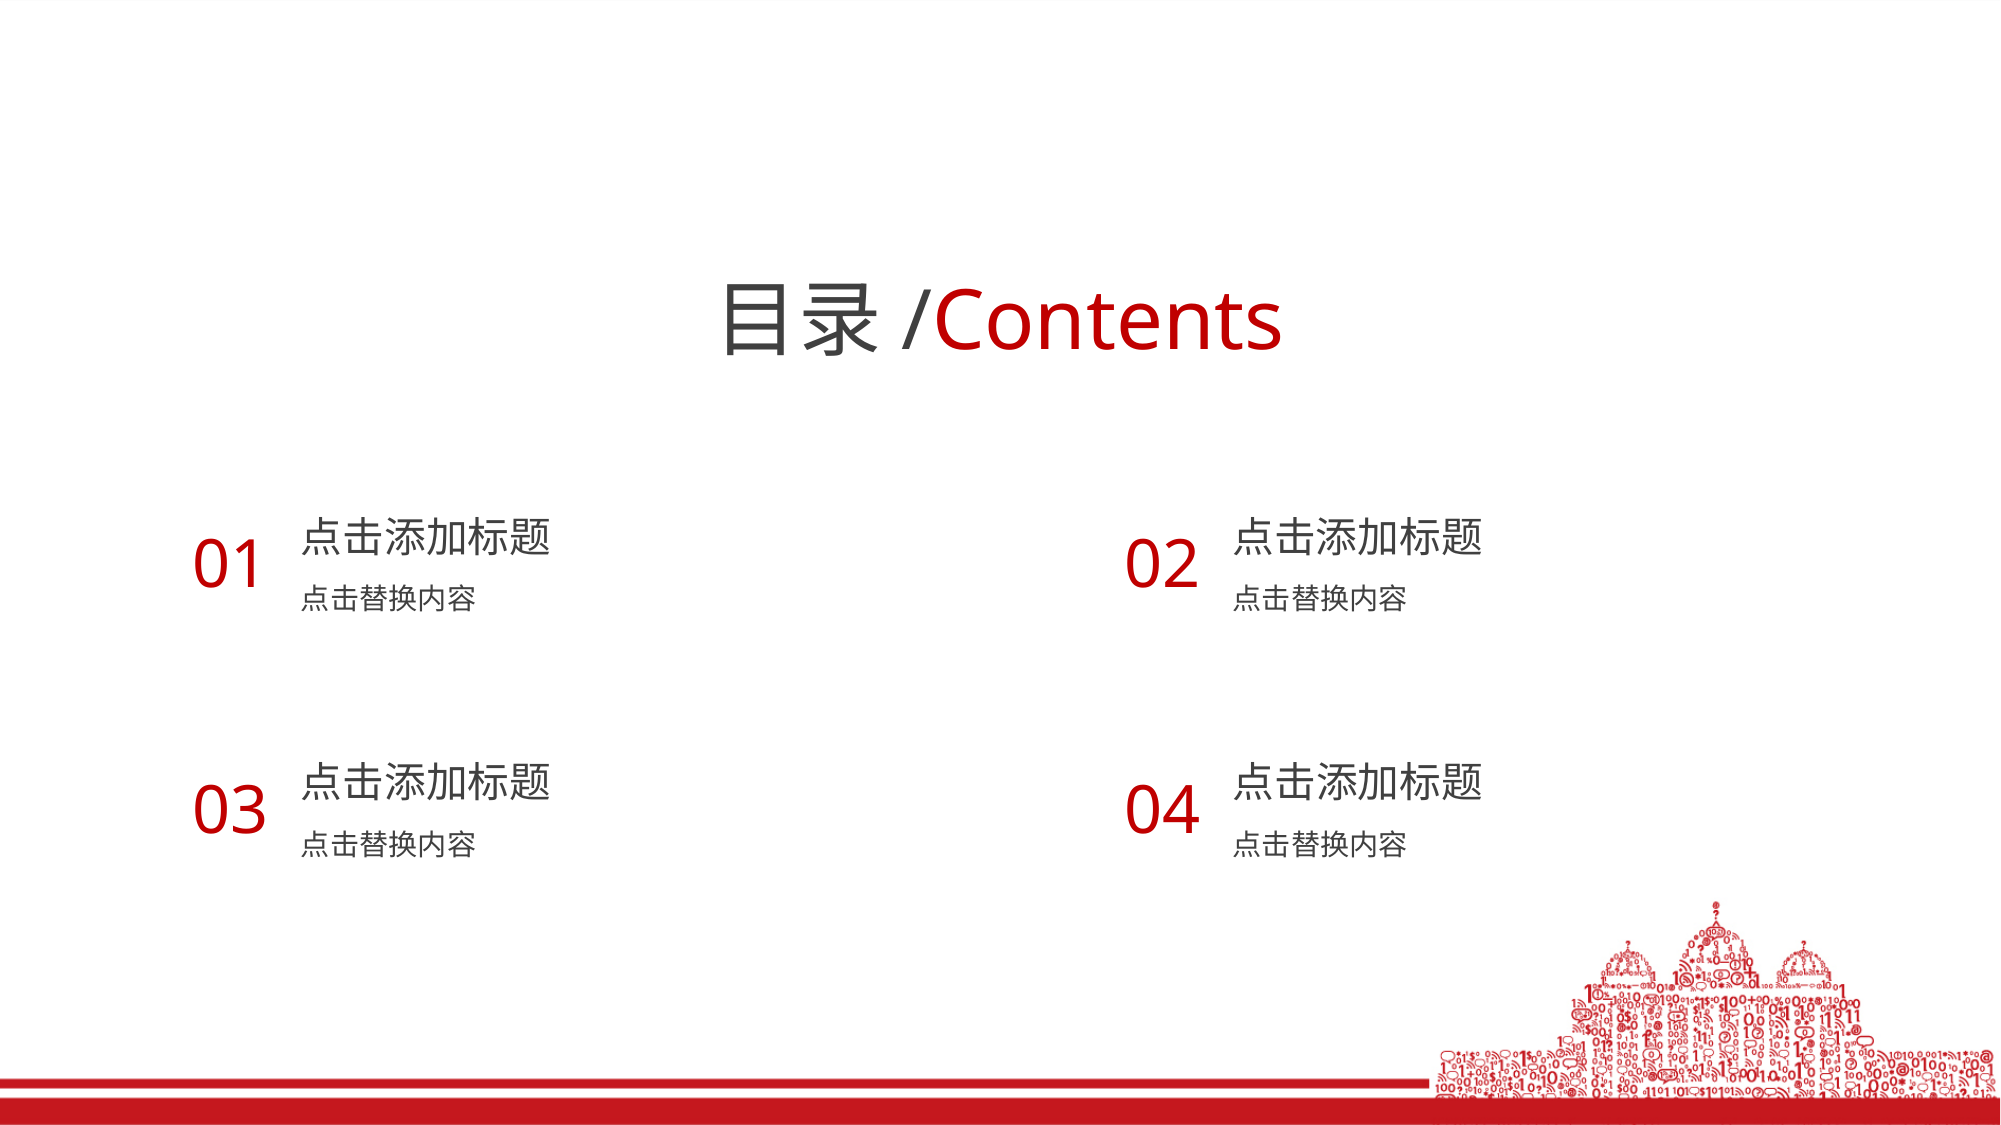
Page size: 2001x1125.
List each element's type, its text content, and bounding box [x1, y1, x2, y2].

text_box 目录/Contents [700, 258, 1300, 374]
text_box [1107, 748, 1825, 869]
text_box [1107, 502, 1825, 624]
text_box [175, 748, 893, 869]
picture [0, 0, 2001, 1125]
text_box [175, 502, 893, 624]
